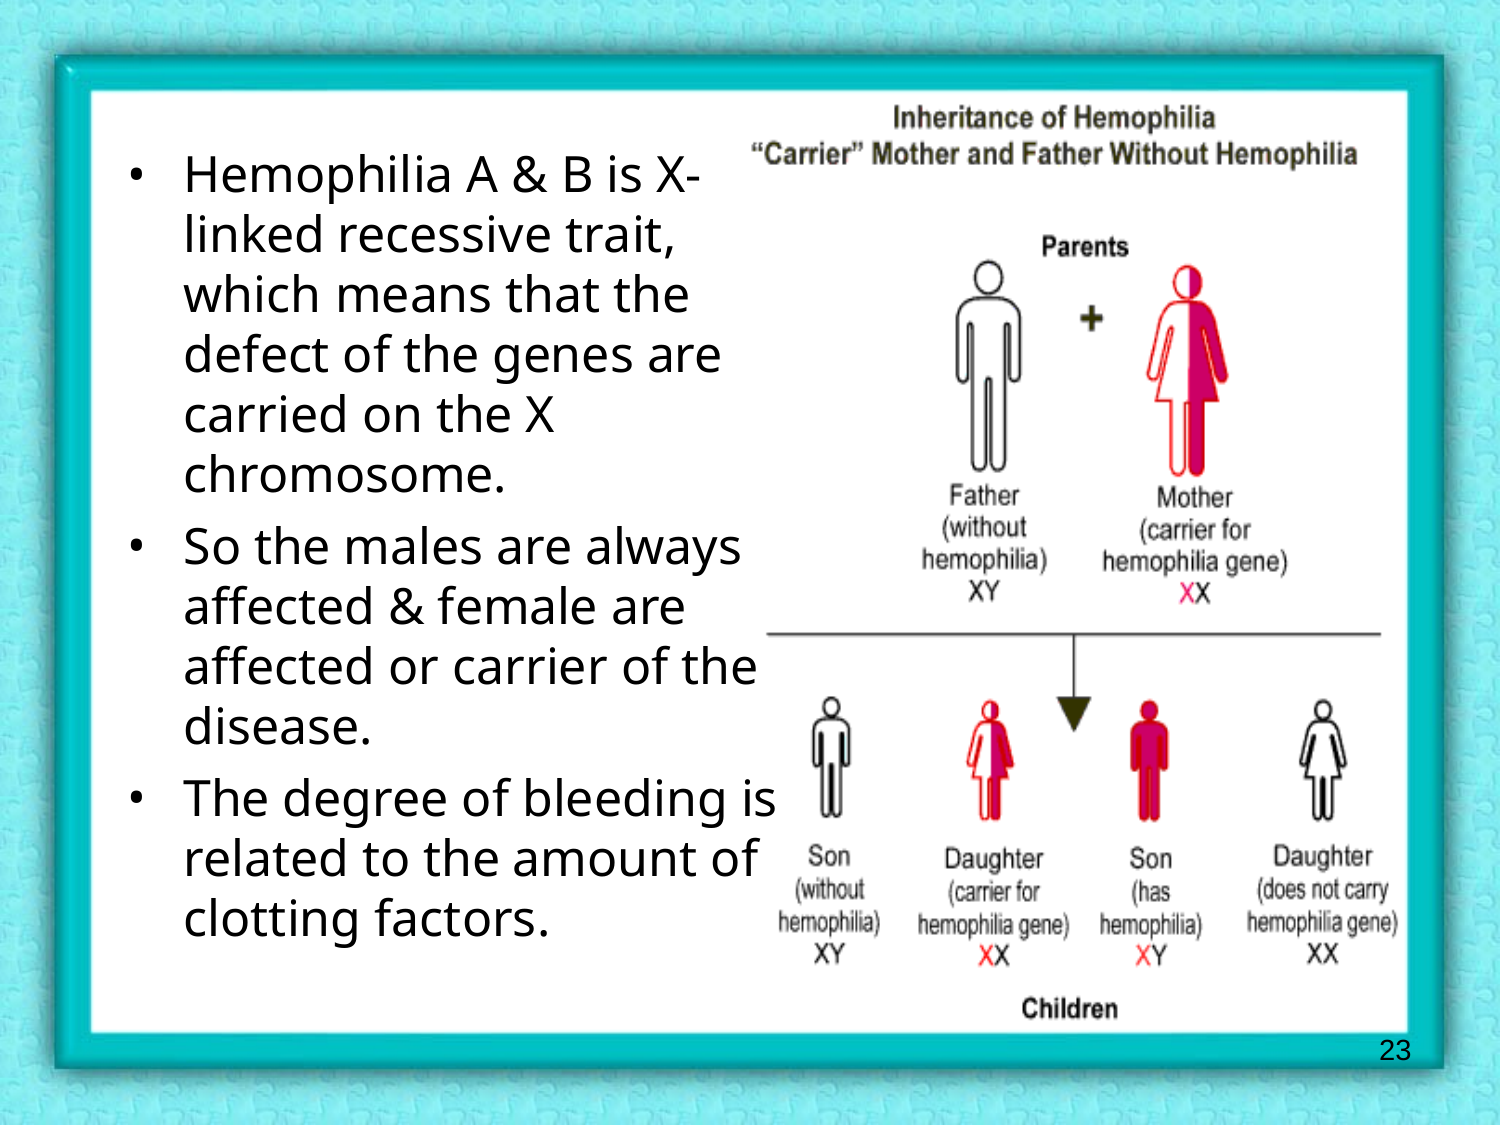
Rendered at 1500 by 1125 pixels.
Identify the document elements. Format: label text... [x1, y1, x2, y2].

picture [0, 0, 1500, 1125]
text_box [750, 99, 1400, 1025]
text_box Hemophilia A & B is X- linked recessive trait, which means that the defect of the genes are carried on the X chromosome. So the males are always affected & female are affected or carrier of the disease. The degree of bleeding is related to the amount of clotting factors. [125, 142, 802, 950]
slide_number 23 [1377, 1031, 1415, 1069]
